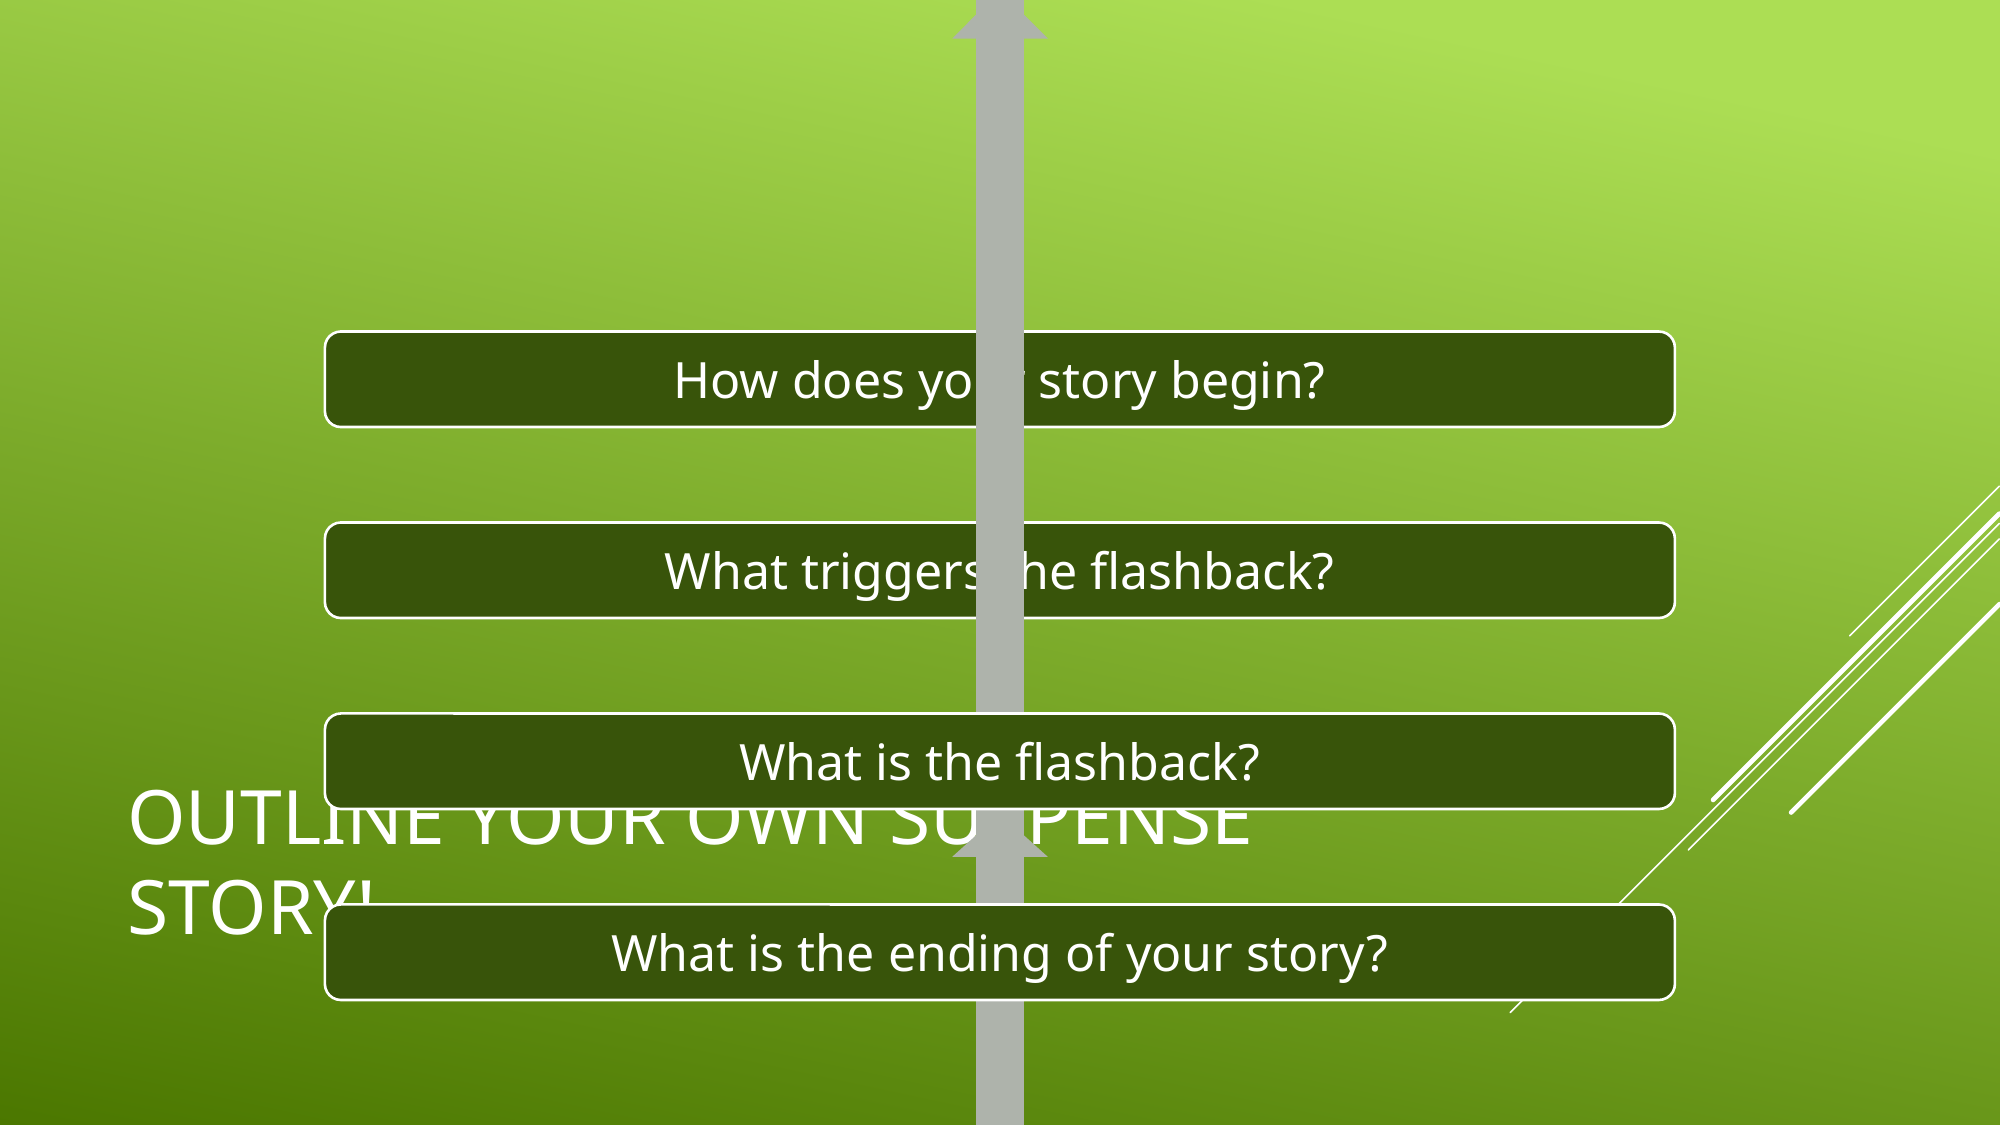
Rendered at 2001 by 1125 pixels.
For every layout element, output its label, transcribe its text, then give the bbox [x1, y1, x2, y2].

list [324, 331, 1676, 1001]
title Outline your own suspense story! [112, 736, 324, 984]
